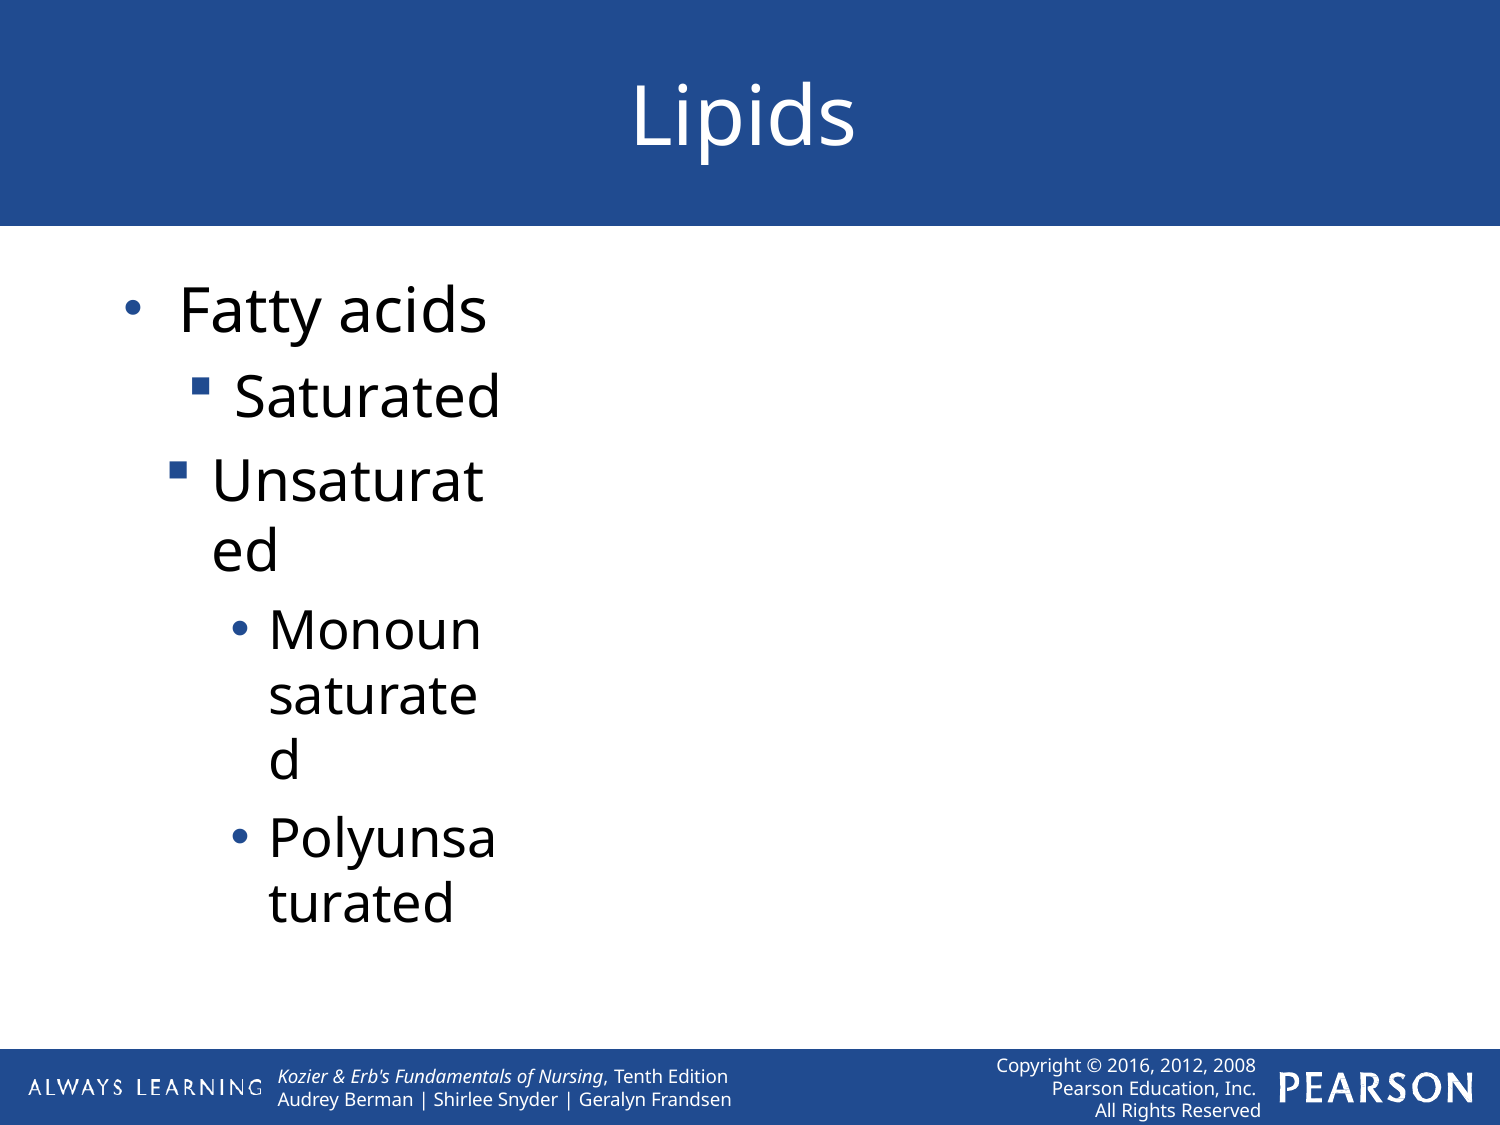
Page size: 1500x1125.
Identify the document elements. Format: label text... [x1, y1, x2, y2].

picture [28, 1079, 261, 1095]
footer Kozier & Erb's Fundamentals of Nursing, Tenth Edition Audrey Berman | Shirlee Snyder | Geralyn Frandsen [275, 1062, 794, 1125]
title Lipids [627, 59, 871, 250]
text_box Fatty acids Saturated Unsaturated Monounsaturated Polyunsaturated [87, 252, 745, 934]
slide_number Copyright © 2016, 2012, 2008 Pearson Education, Inc. All Rights Reserved [964, 1051, 1262, 1125]
